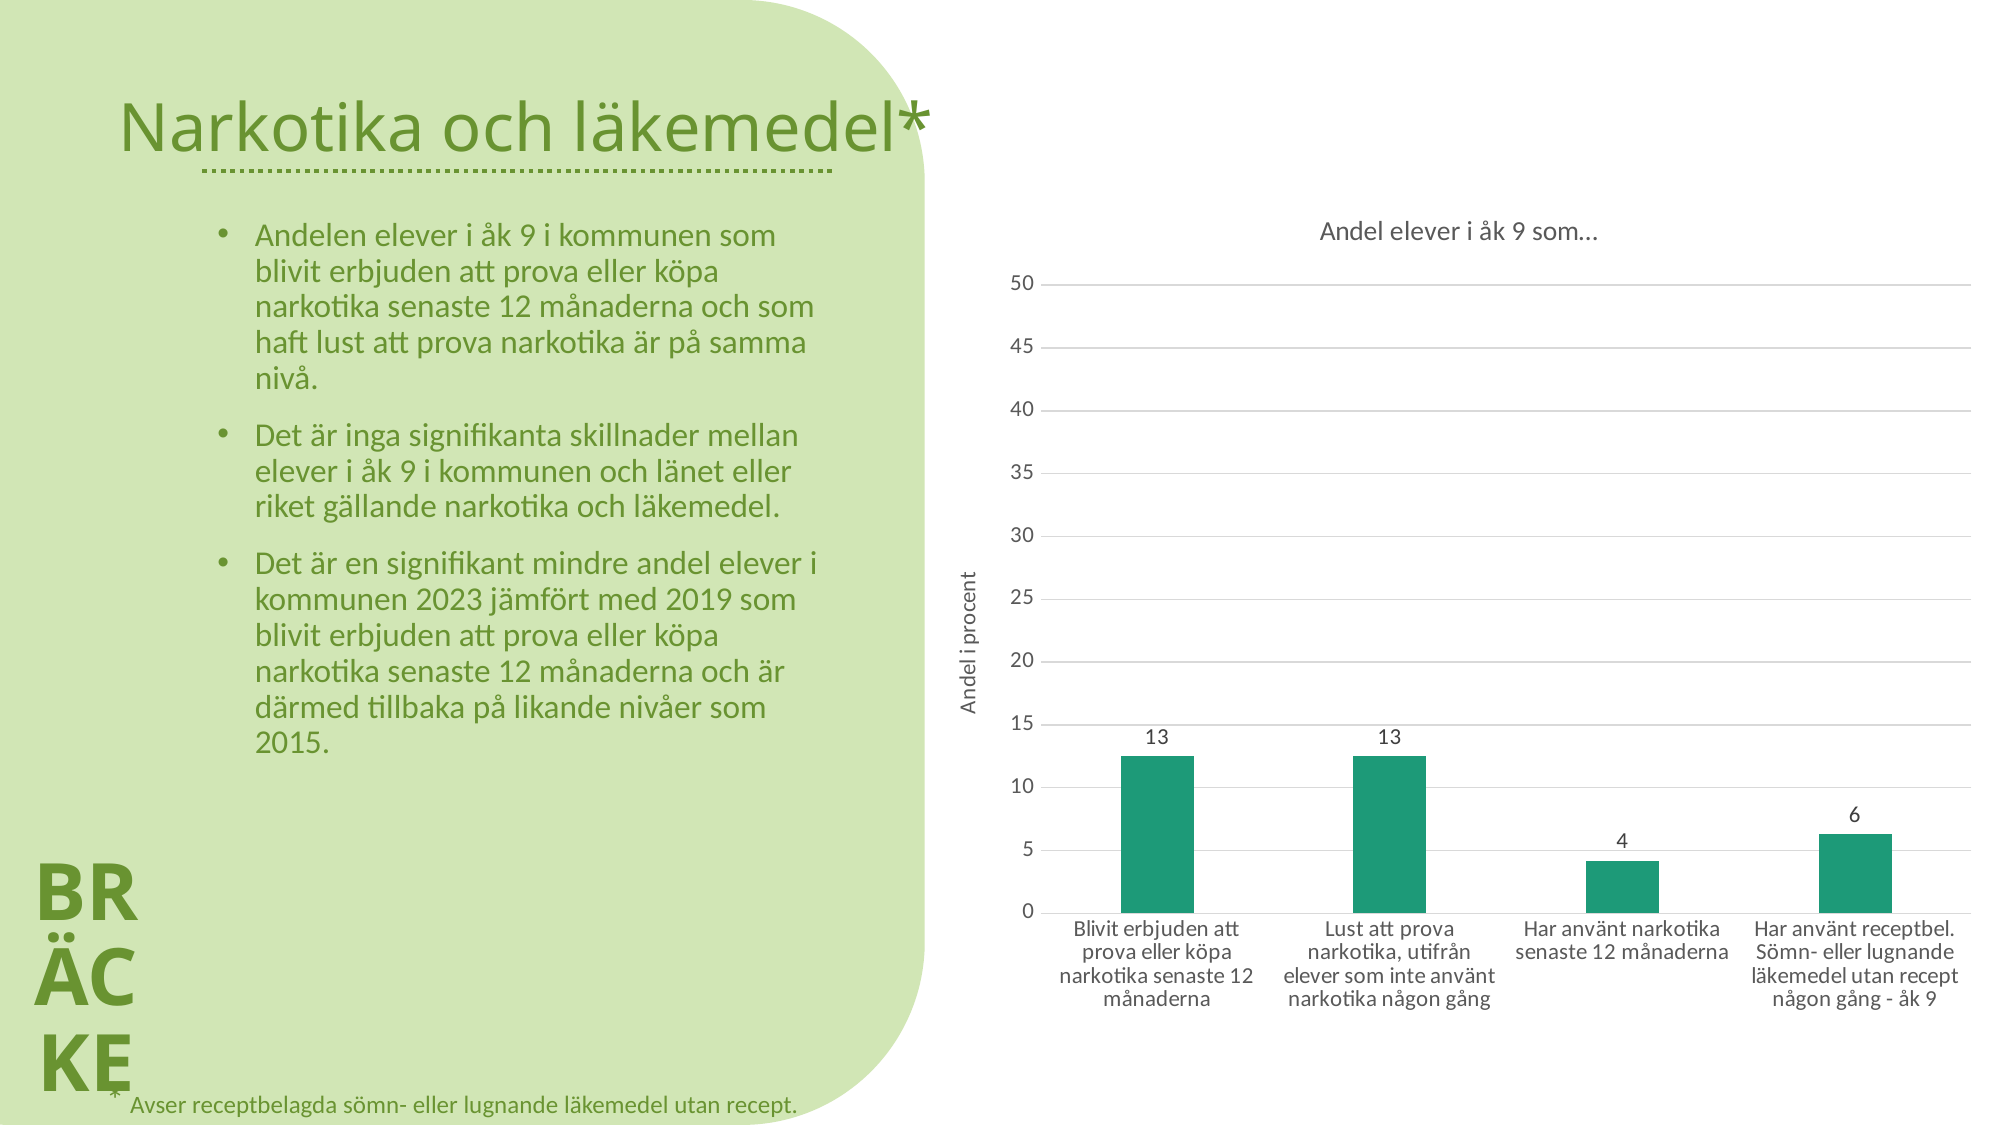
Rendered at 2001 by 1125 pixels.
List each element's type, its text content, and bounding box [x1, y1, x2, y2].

text_box [0, 0, 818, 1125]
text_box BRÄCKE [7, 9, 165, 1116]
text_box * Avser receptbelagda sömn- eller lugnande läkemedel utan recept. [91, 1068, 1497, 1125]
chart [924, 185, 1993, 1030]
text_box [165, 246, 924, 1068]
text_box Andelen elever i åk 9 i kommunen som blivit erbjuden att prova eller köpa narkotika senaste 12 månaderna och som haft lust att prova narkotika är på samma nivå. Det är inga signifikanta skillnader mellan elever i åk 9 i kommunen och länet eller riket gällande narkotika och läkemedel. Det är en signifikant mindre andel elever i kommunen 2023 jämfört med 2019 som blivit erbjuden att prova eller köpa narkotika senaste 12 månaderna och är därmed tillbaka på likande nivåer som 2015. [202, 210, 834, 889]
title Narkotika och läkemedel* [165, 15, 963, 246]
text_box [182, 98, 824, 228]
